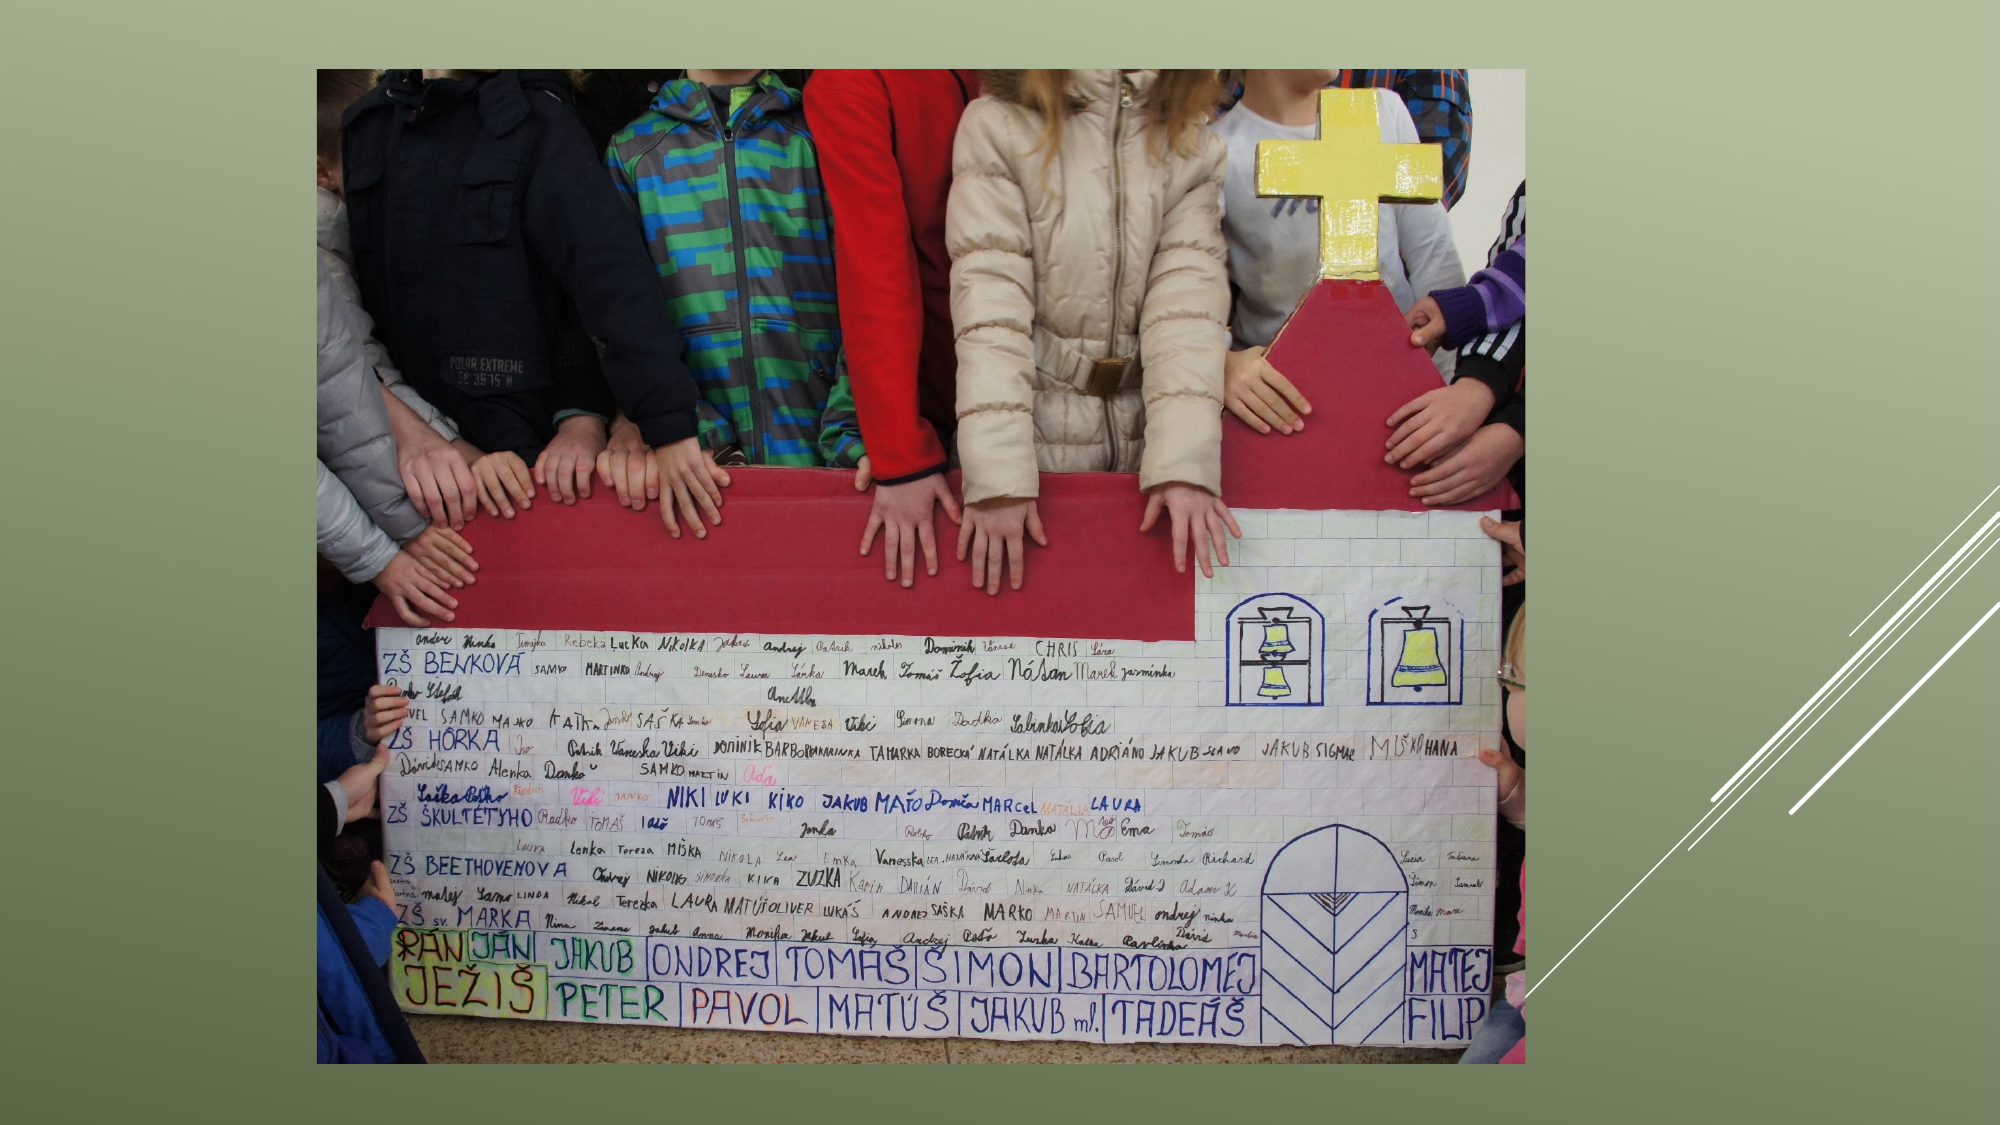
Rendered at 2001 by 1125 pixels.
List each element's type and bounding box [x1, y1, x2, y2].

list [316, 69, 1526, 1064]
